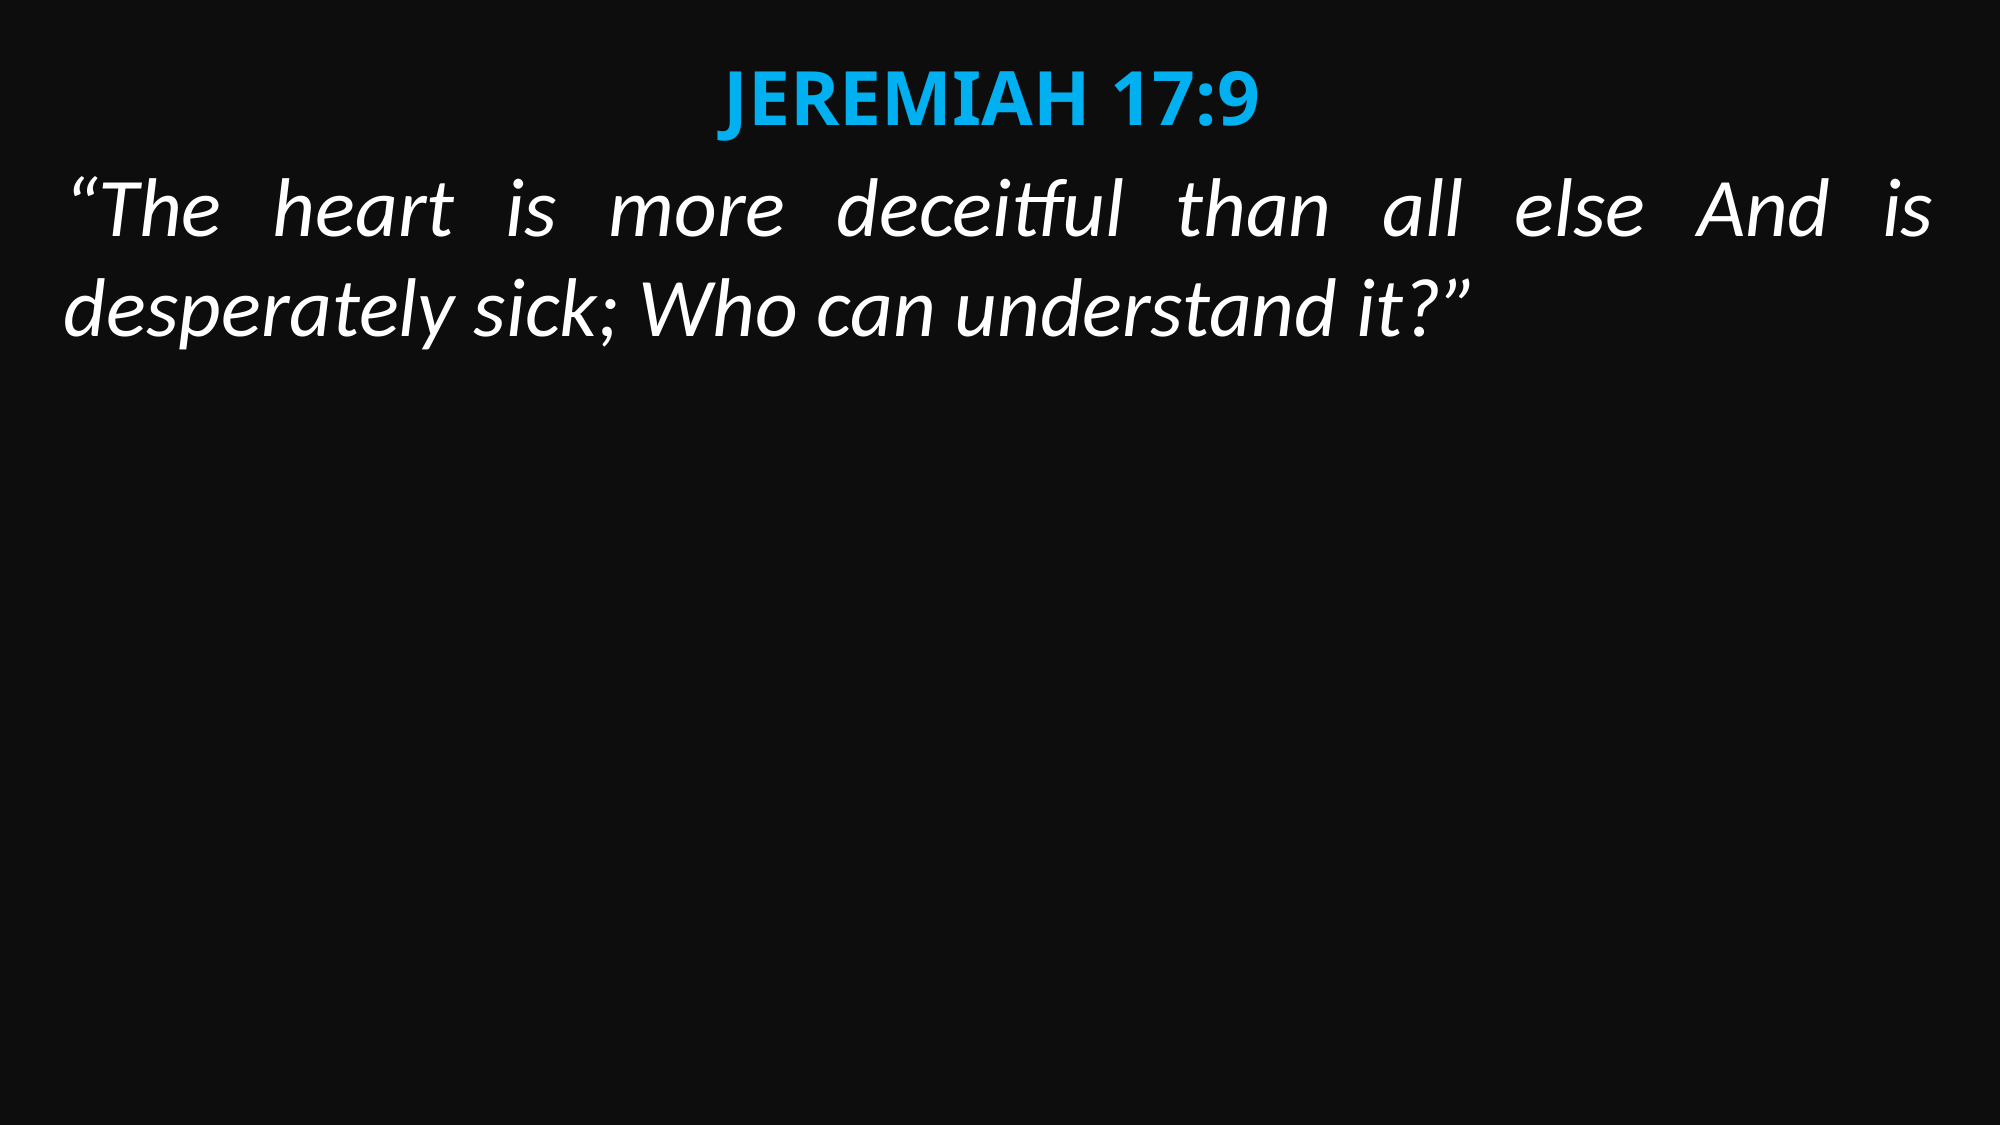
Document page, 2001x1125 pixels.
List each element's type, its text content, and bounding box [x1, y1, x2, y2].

text_box “The heart is more deceitful than all else And is desperately sick; Who can understand it?” [49, 145, 1951, 361]
subtitle Jeremiah 17:9 [34, 42, 1951, 184]
